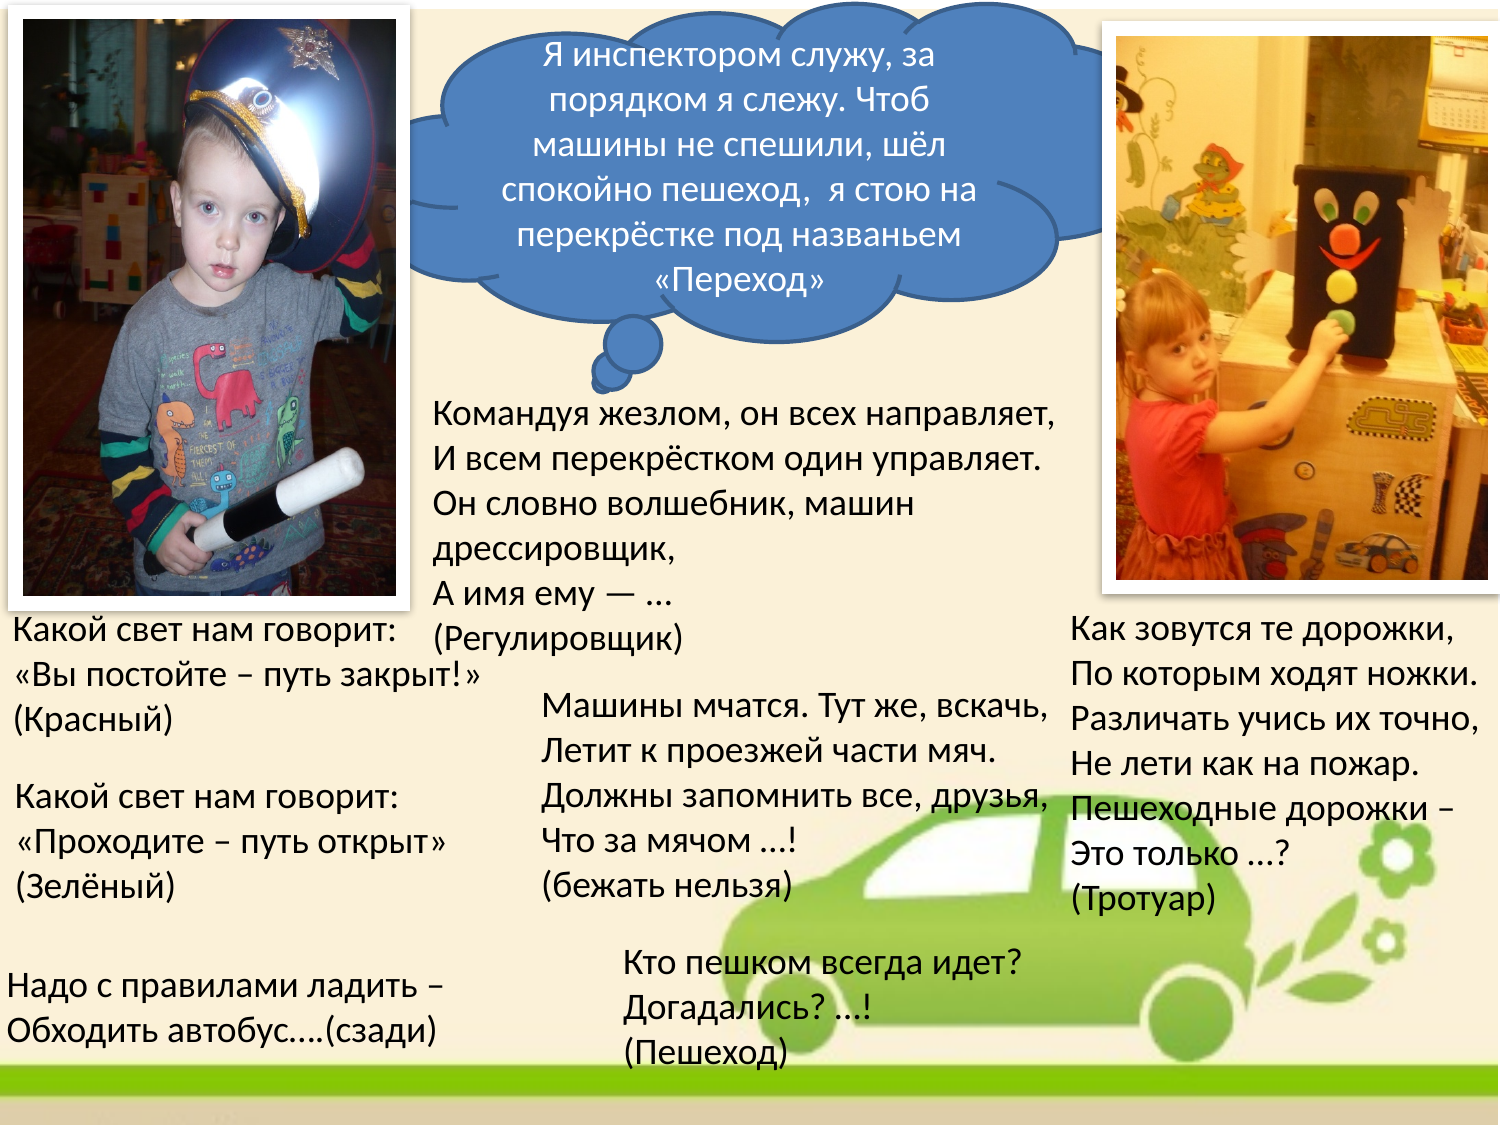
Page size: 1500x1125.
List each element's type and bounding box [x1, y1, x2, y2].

text_box [814, 1, 896, 8]
picture [0, 9, 1498, 1125]
text_box [943, 1, 1029, 8]
